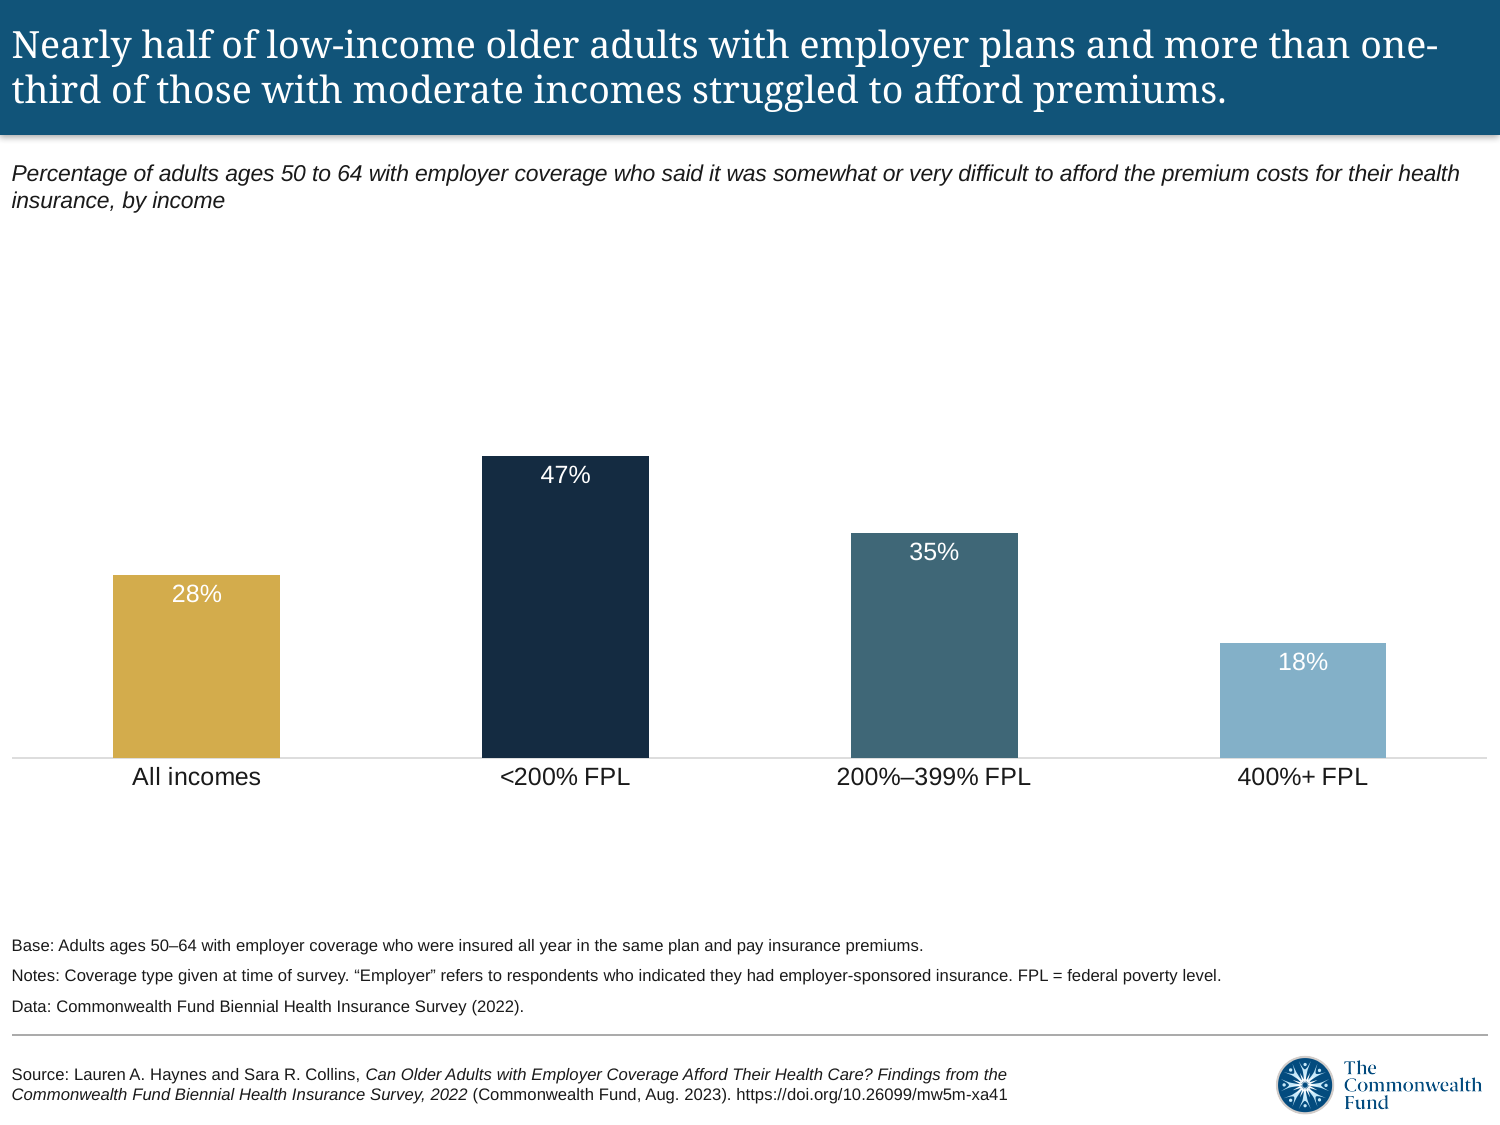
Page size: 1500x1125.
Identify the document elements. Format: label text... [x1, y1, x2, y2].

title Nearly half of low-income older adults with employer plans and more than one-third of those with moderate incomes struggled to afford premiums. [11, 0, 1489, 134]
picture [1271, 1049, 1489, 1118]
chart [11, 206, 1489, 808]
list Base: Adults ages 50–64 with employer coverage who were insured all year in the same plan and pay insurance premiums. Notes: Coverage type given at time of survey. “Employer” refers to respondents who indicated they had employer-sponsored insurance. FPL = federal poverty level. Data: Commonwealth Fund Biennial Health Insurance Survey (2022). [11, 934, 1489, 1016]
list Percentage of adults ages 50 to 64 with employer coverage who said it was somewhat or very difficult to afford the premium costs for their health insurance, by income [11, 158, 1489, 206]
